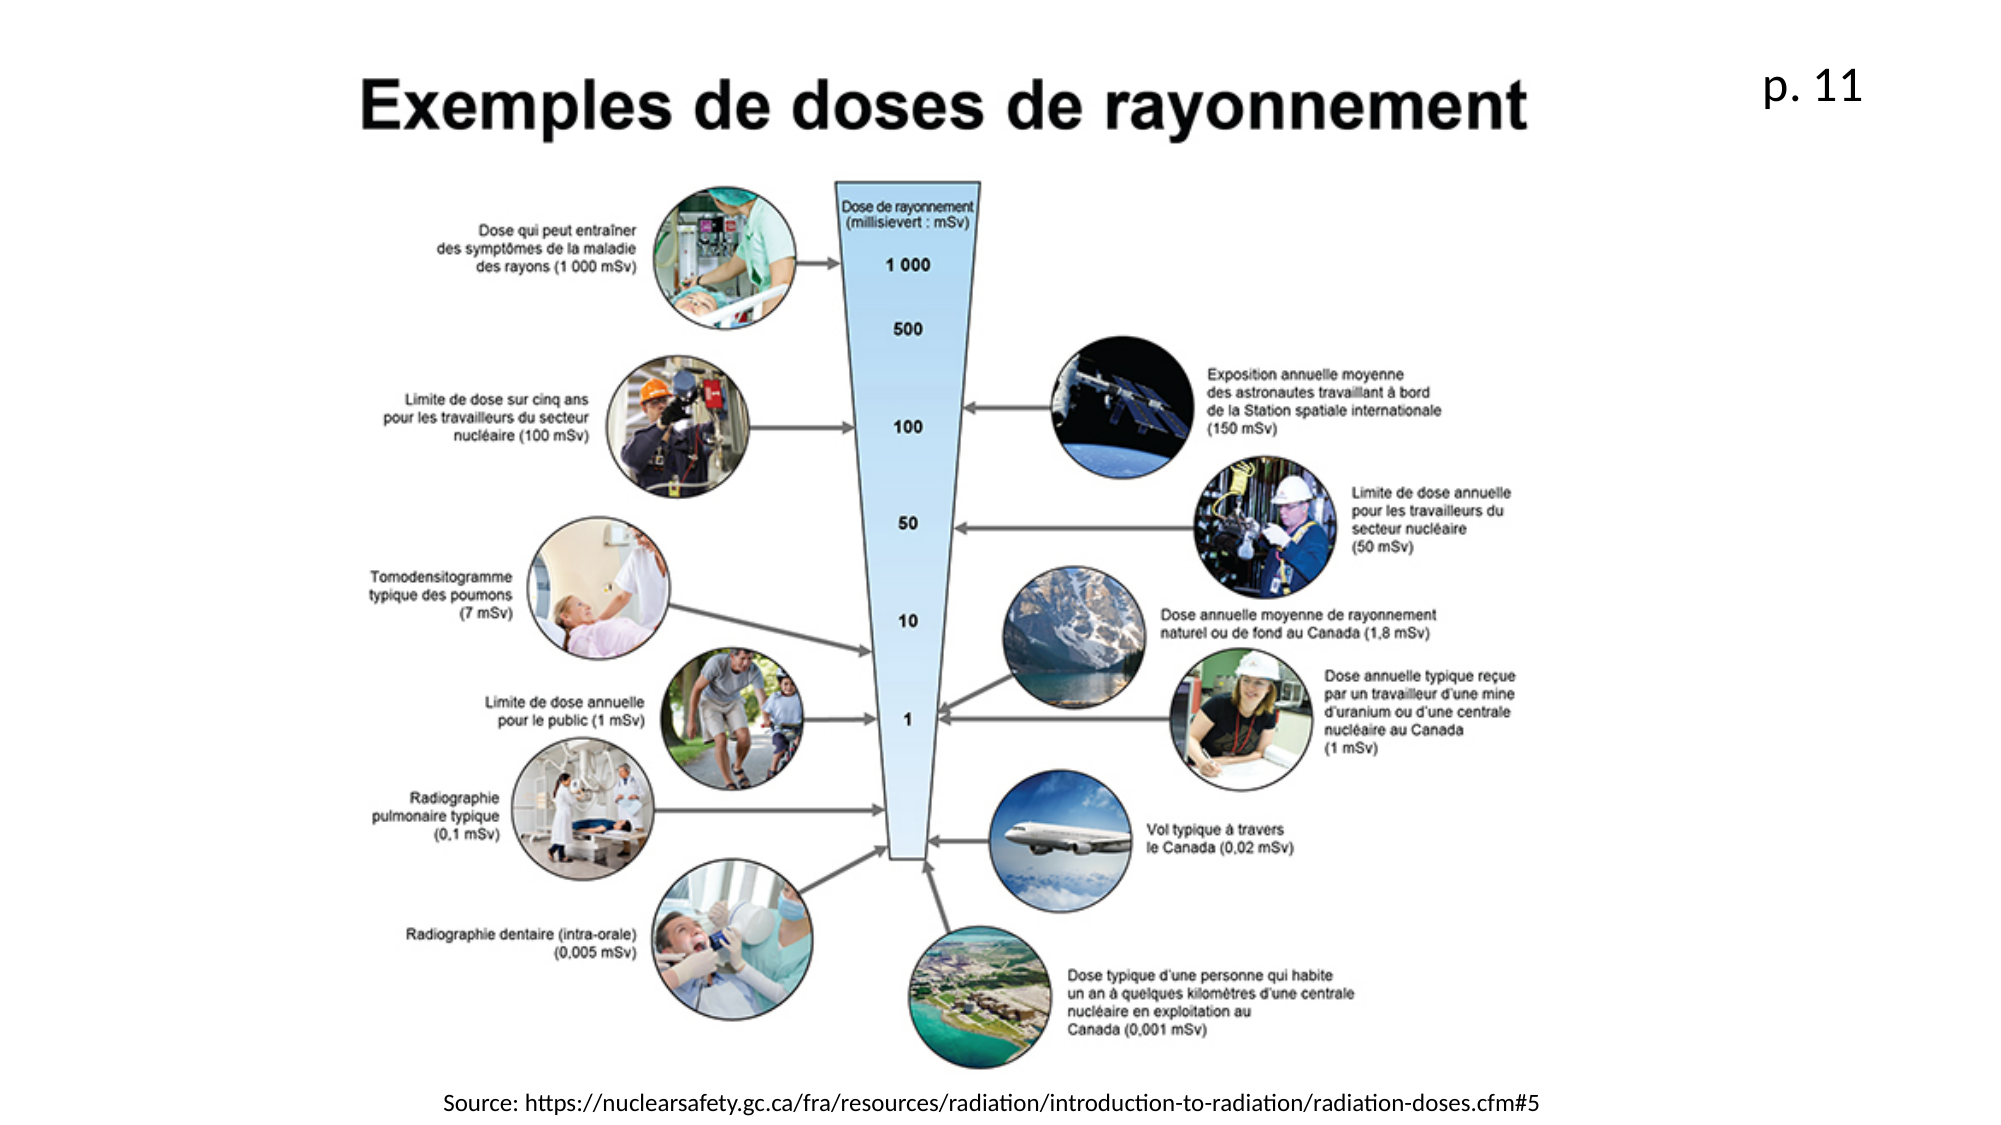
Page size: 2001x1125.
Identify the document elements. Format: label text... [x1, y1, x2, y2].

text_box p. 11 [1748, 40, 1933, 119]
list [231, 52, 1655, 1089]
text_box Source: https://nuclearsafety.gc.ca/fra/resources/radiation/introduction-to-radiation/radiation-doses.cfm#5 [428, 1079, 1679, 1125]
